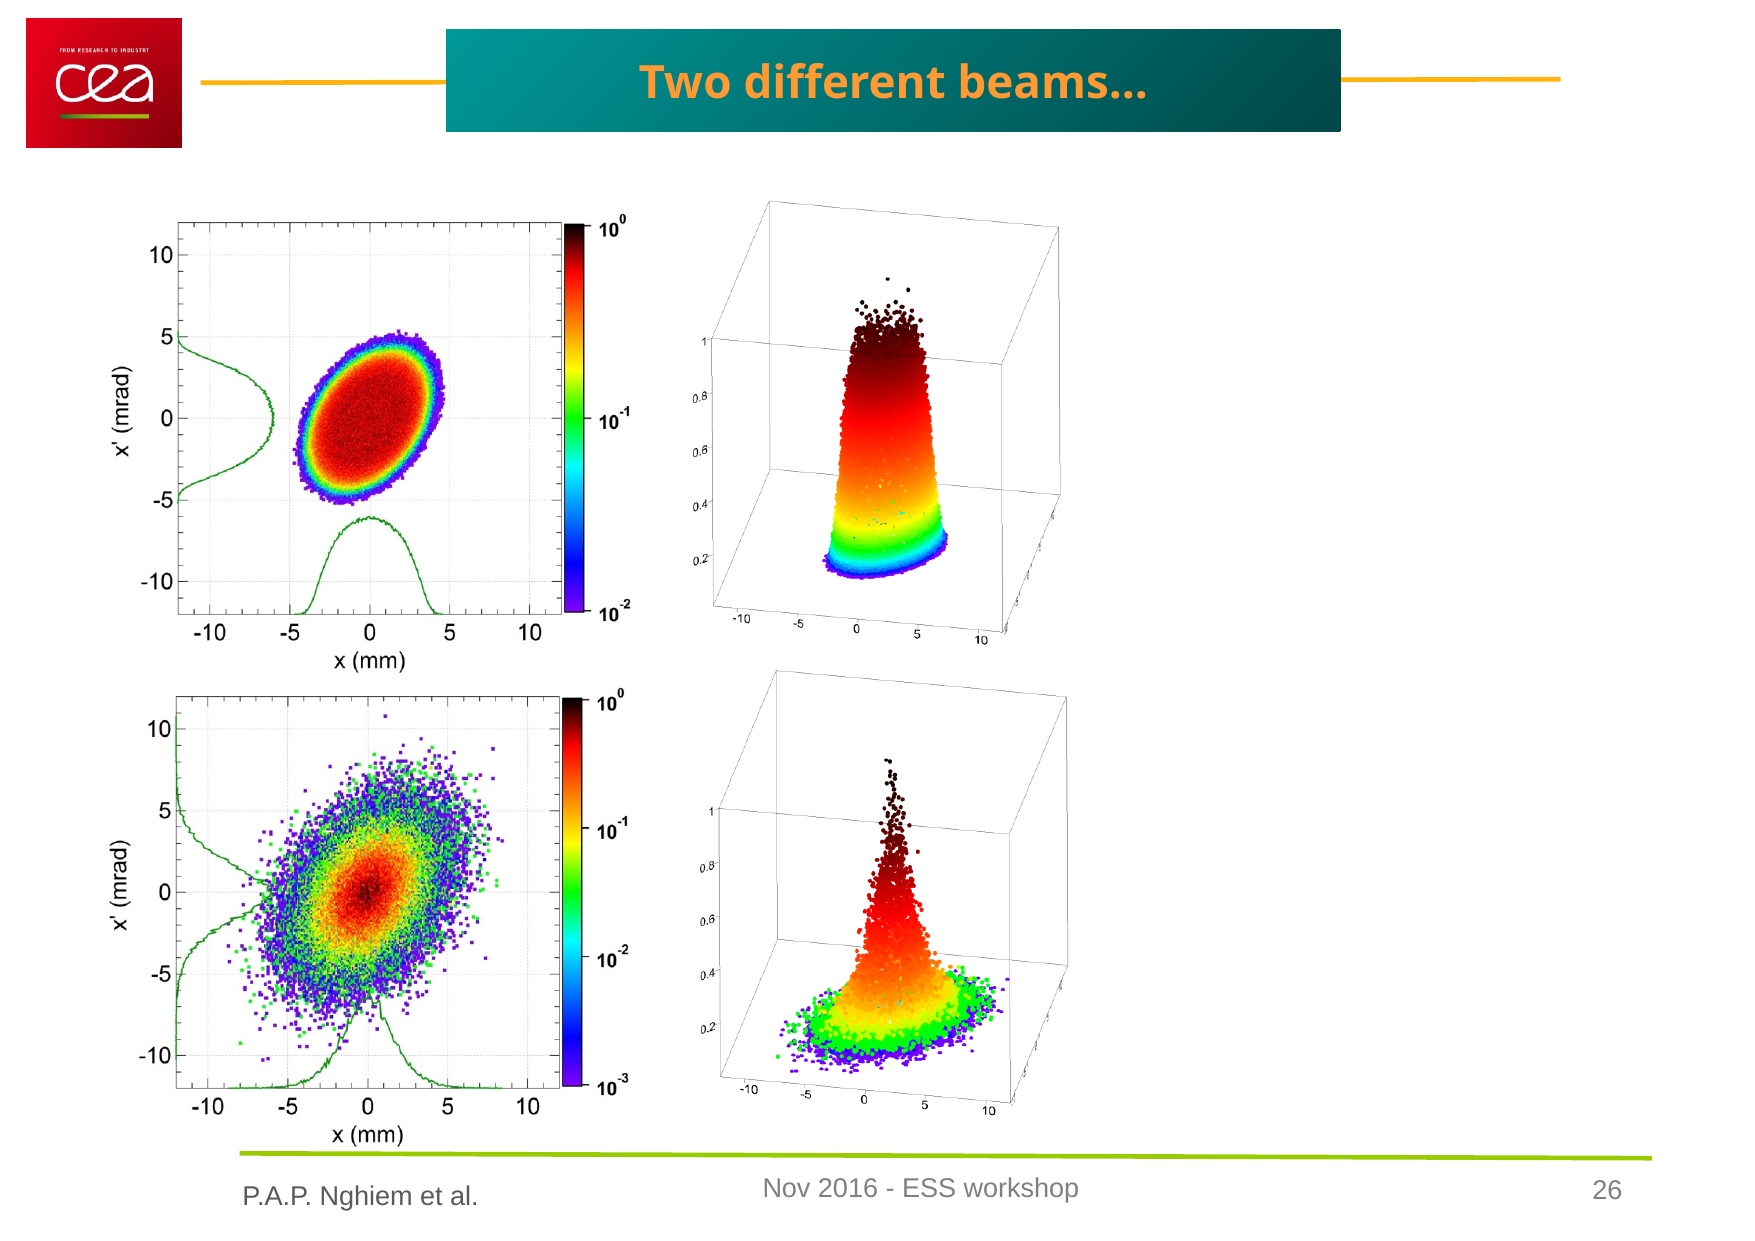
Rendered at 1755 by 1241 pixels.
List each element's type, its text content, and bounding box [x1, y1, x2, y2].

text_box Two different beams... [446, 29, 1341, 132]
picture [667, 186, 1083, 1125]
picture [81, 195, 638, 1147]
slide_number 26 [1498, 1164, 1640, 1219]
picture [26, 18, 182, 148]
